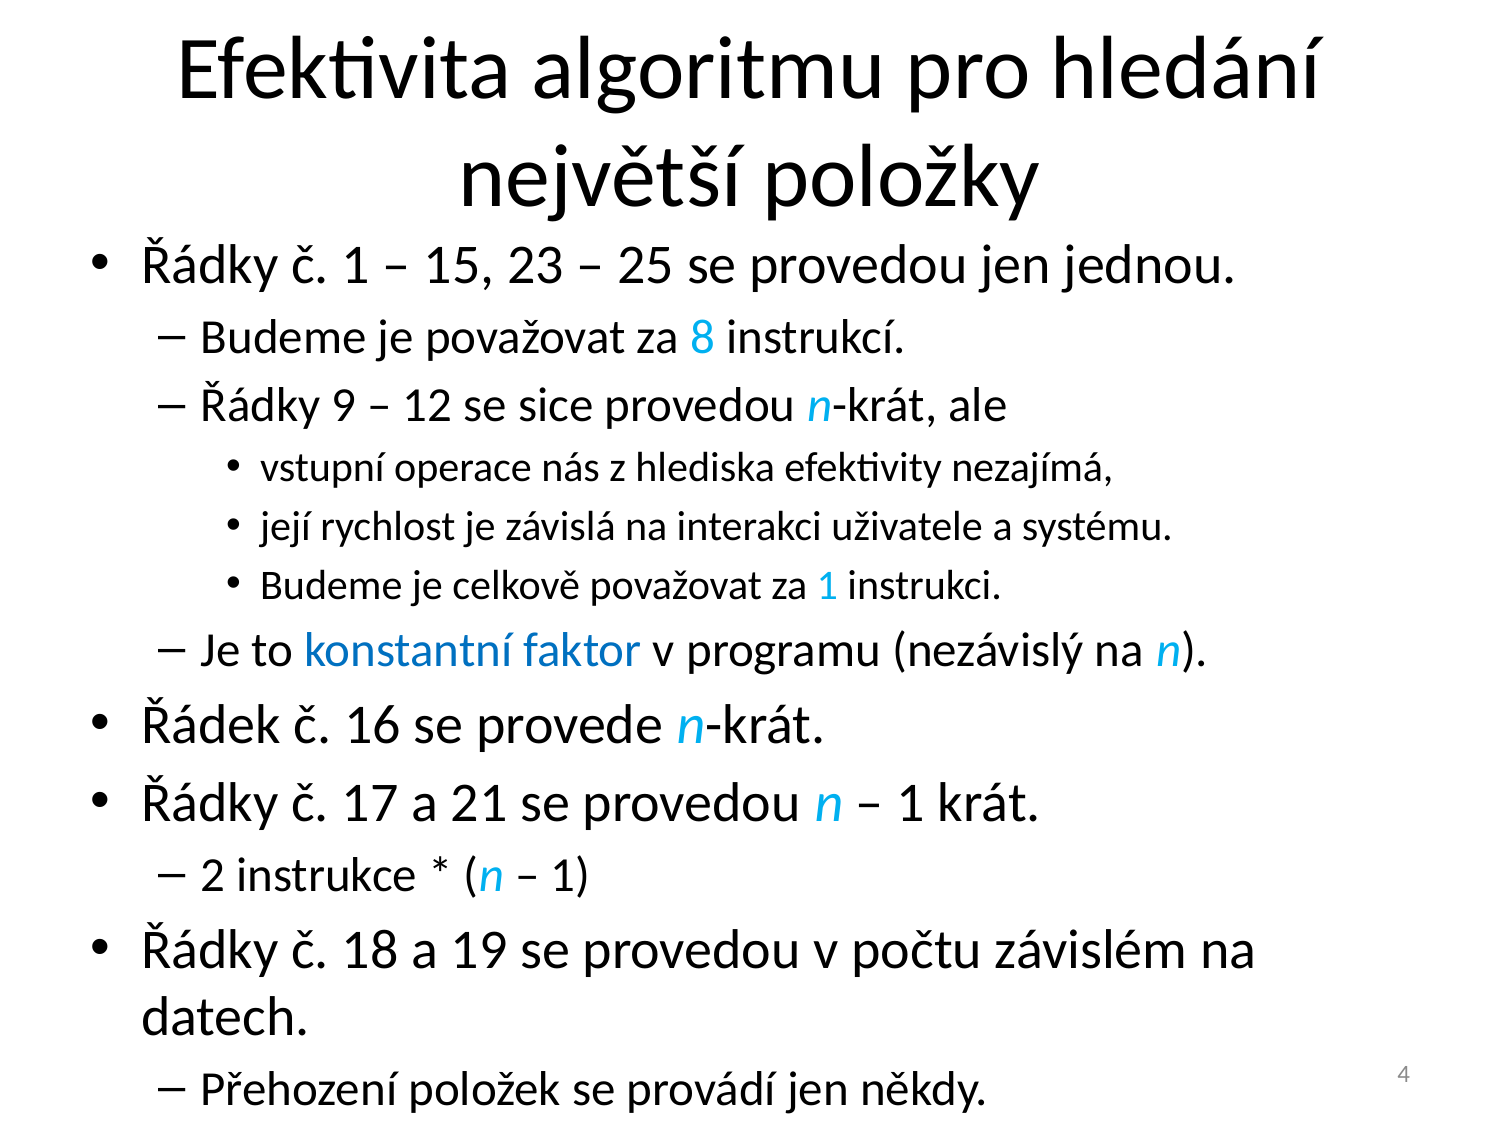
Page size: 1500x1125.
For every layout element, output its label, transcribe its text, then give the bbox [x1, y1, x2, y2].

title Efektivita algoritmu pro hledání největší položky [75, 0, 1425, 219]
list Řádky č. 1 – 15, 23 – 25 se provedou jen jednou. Budeme je považovat za 8 instrukcí. Řádky 9 – 12 se sice provedou n-krát, ale vstupní operace nás z hlediska efektivity nezajímá, její rychlost je závislá na interakci uživatele a systému. Budeme je celkově považovat za 1 instrukci. Je to konstantní faktor v programu (nezávislý na n). Řádek č. 16 se provede n-krát. Řádky č. 17 a 21 se provedou n – 1 krát. 2 instrukce * (n – 1) Řádky č. 18 a 19 se provedou v počtu závislém na datech. Přehození položek se provádí jen někdy. [75, 219, 1425, 1125]
slide_number 4 [1074, 1042, 1425, 1103]
